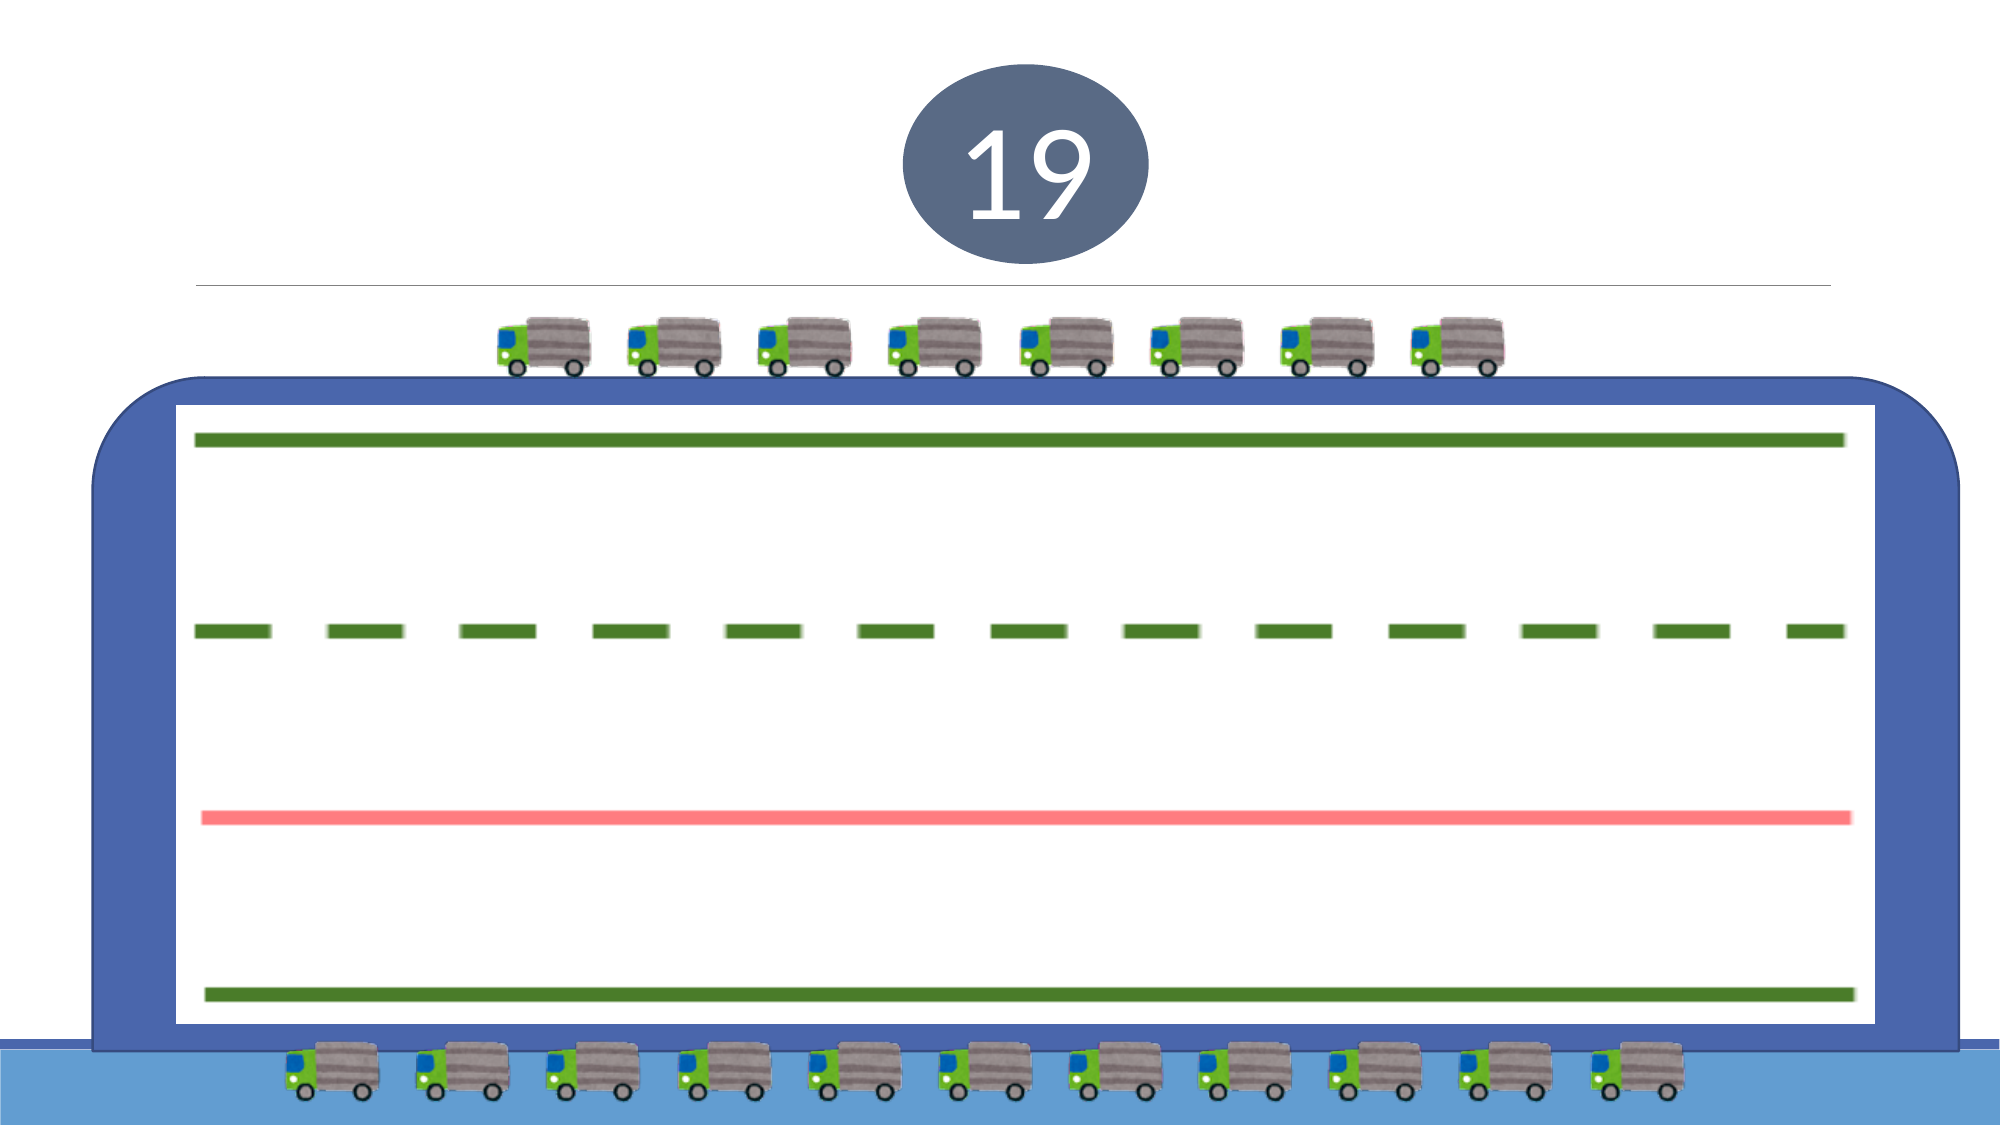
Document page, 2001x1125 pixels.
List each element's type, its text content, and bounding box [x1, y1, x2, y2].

picture [175, 404, 1876, 1119]
text_box [91, 376, 479, 1053]
text_box [1525, 376, 1961, 1053]
text_box 19 [901, 62, 1150, 266]
picture [482, 297, 1518, 400]
